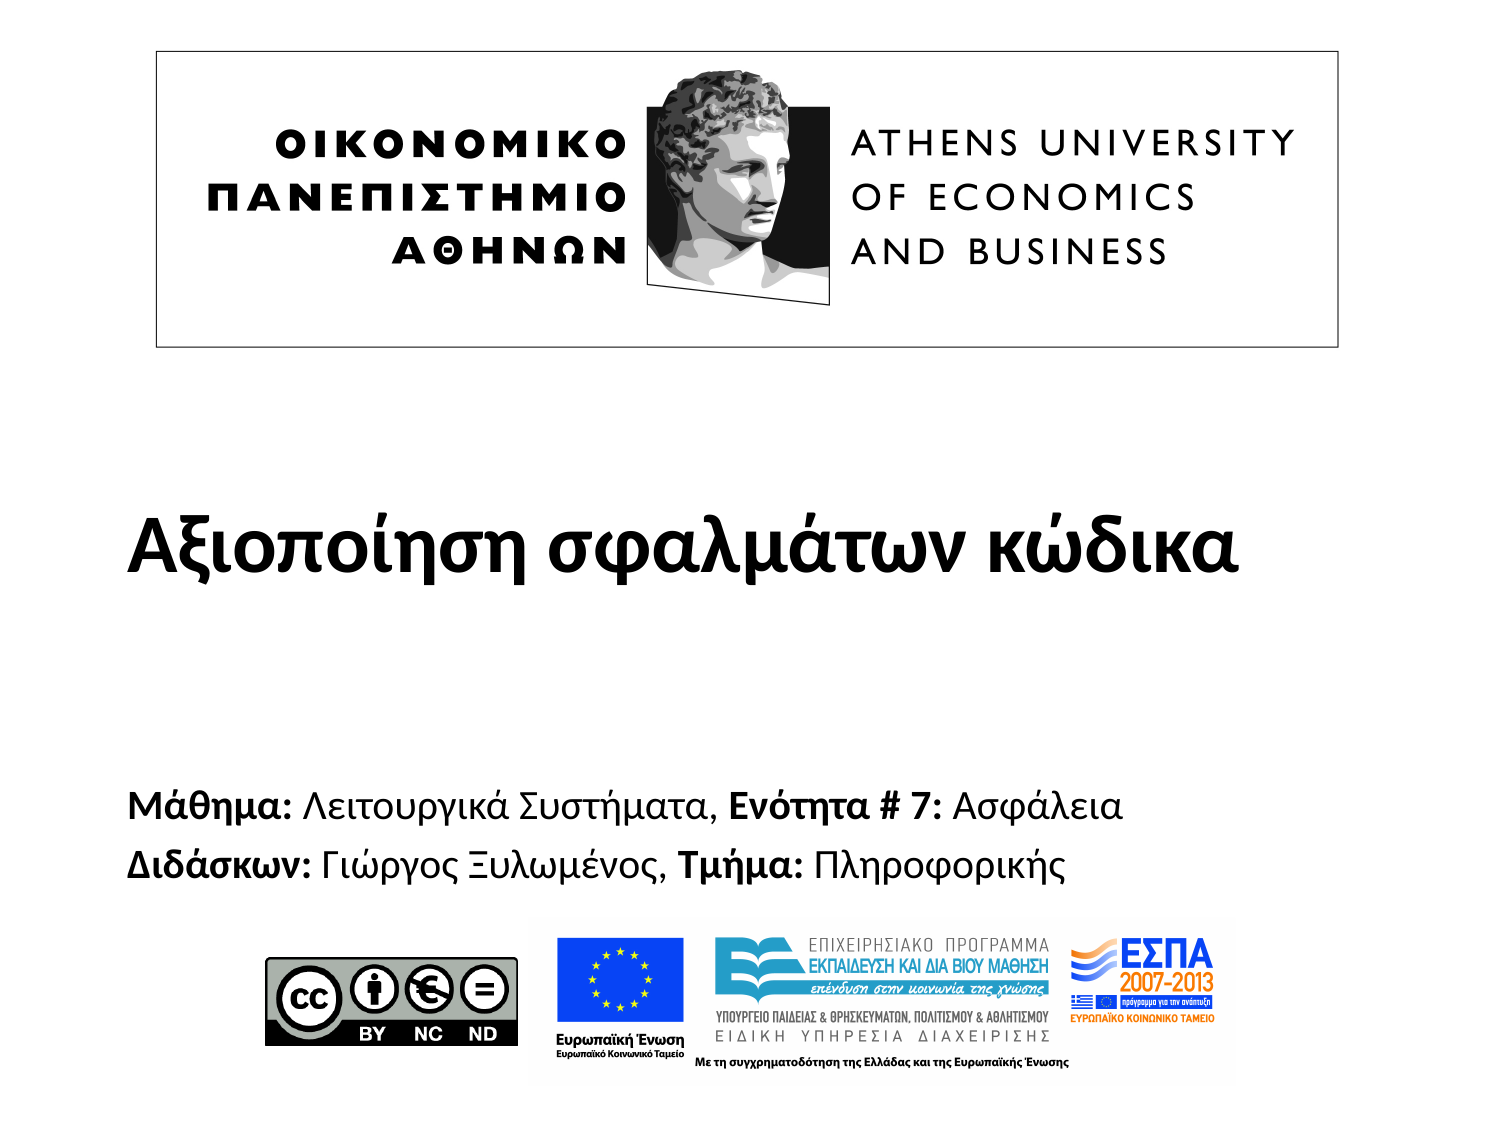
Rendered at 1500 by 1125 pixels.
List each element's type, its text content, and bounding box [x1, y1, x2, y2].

picture [528, 916, 1237, 1086]
title Αξιοποίηση σφαλμάτων κώδικα [112, 481, 1388, 706]
picture [265, 957, 518, 1046]
picture [147, 42, 1347, 356]
list Μάθημα: Λειτουργικά Συστήματα, Ενότητα # 7: Ασφάλεια Διδάσκων: Γιώργος Ξυλωμένος, Τμήμα: Πληροφορικής [112, 706, 1388, 953]
